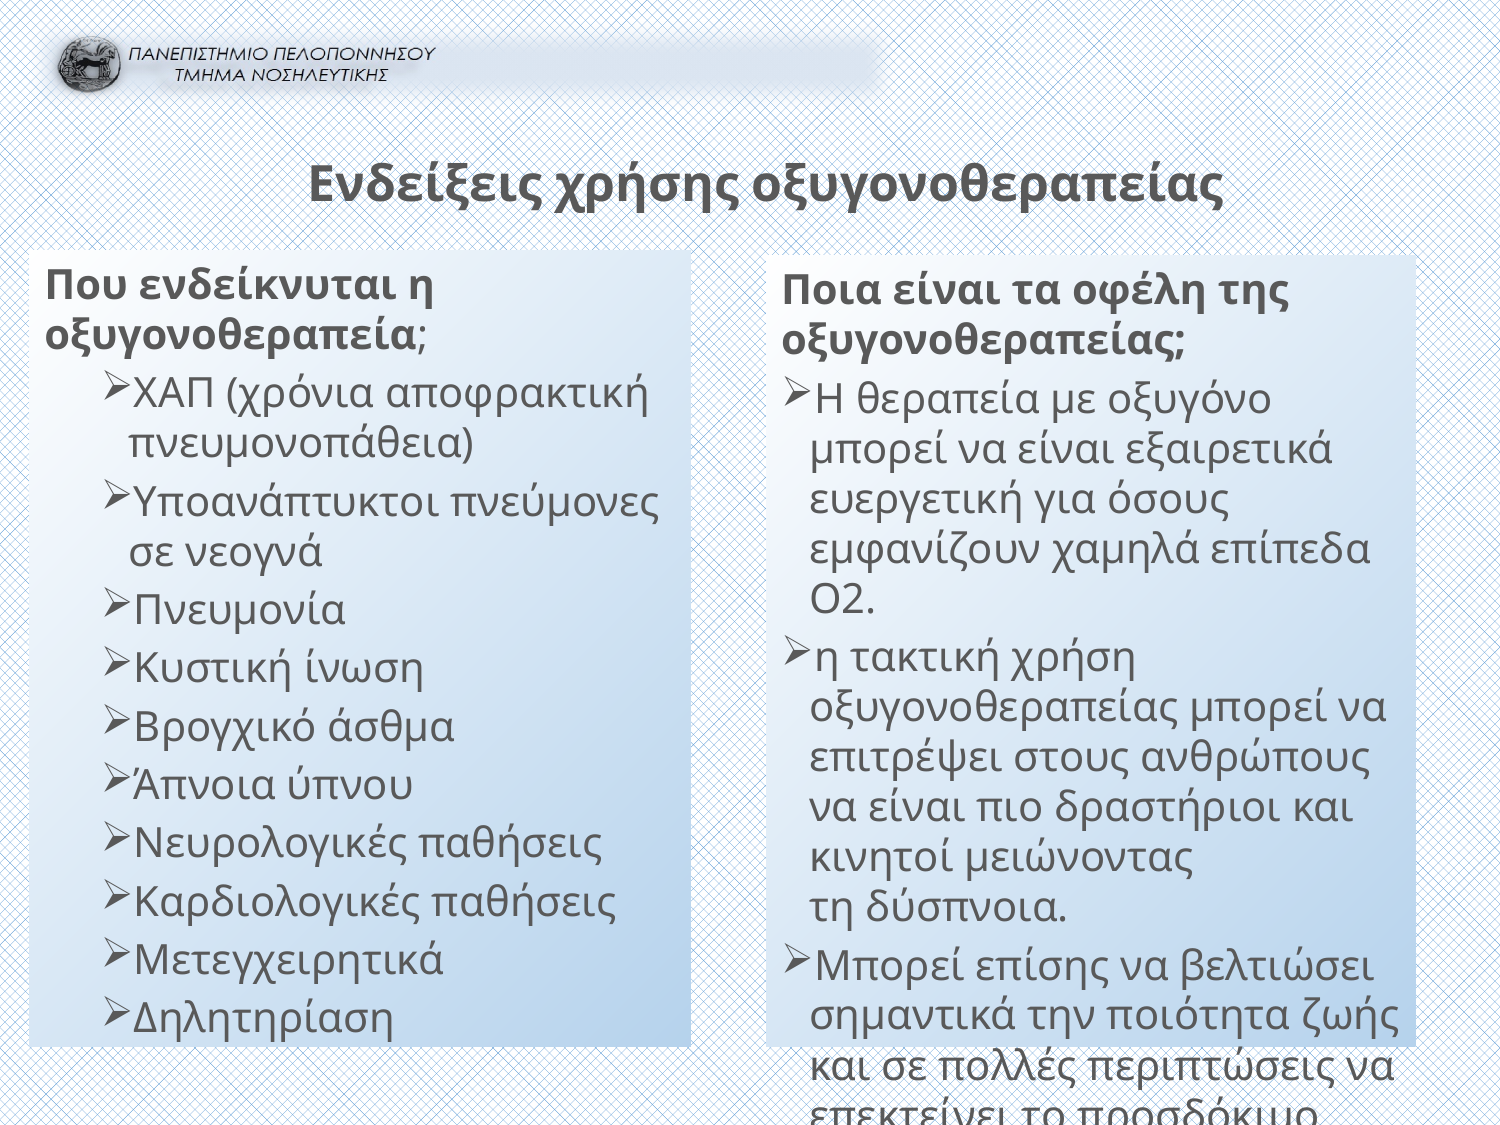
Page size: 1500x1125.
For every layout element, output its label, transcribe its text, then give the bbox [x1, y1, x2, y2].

text_box Που ενδείκνυται η οξυγονοθεραπεία; ΧΑΠ (χρόνια αποφρακτική πνευμονοπάθεια) Υποανάπτυκτοι πνεύμονες σε νεογνά Πνευμονία Κυστική ίνωση Βρογχικό άσθμα Άπνοια ύπνου Νευρολογικές παθήσεις Καρδιολογικές παθήσεις Μετεγχειρητικά Δηλητηρίαση [29, 250, 691, 1047]
picture [29, 21, 895, 109]
text_box Ενδείξεις χρήσης οξυγονοθεραπείας [171, 113, 1361, 251]
text_box Ποια είναι τα οφέλη της οξυγονοθεραπείας; Η θεραπεία με οξυγόνο μπορεί να είναι εξαιρετικά ευεργετική για όσους εμφανίζουν χαμηλά επίπεδα Ο2. η τακτική χρήση οξυγονοθεραπείας μπορεί να επιτρέψει στους ανθρώπους να είναι πιο δραστήριοι και κινητοί μειώνοντας τη δύσπνοια. Μπορεί επίσης να βελτιώσει σημαντικά την ποιότητα ζωής και σε πολλές περιπτώσεις να επεκτείνει το προσδόκιμο ζωής. [766, 255, 1416, 1047]
